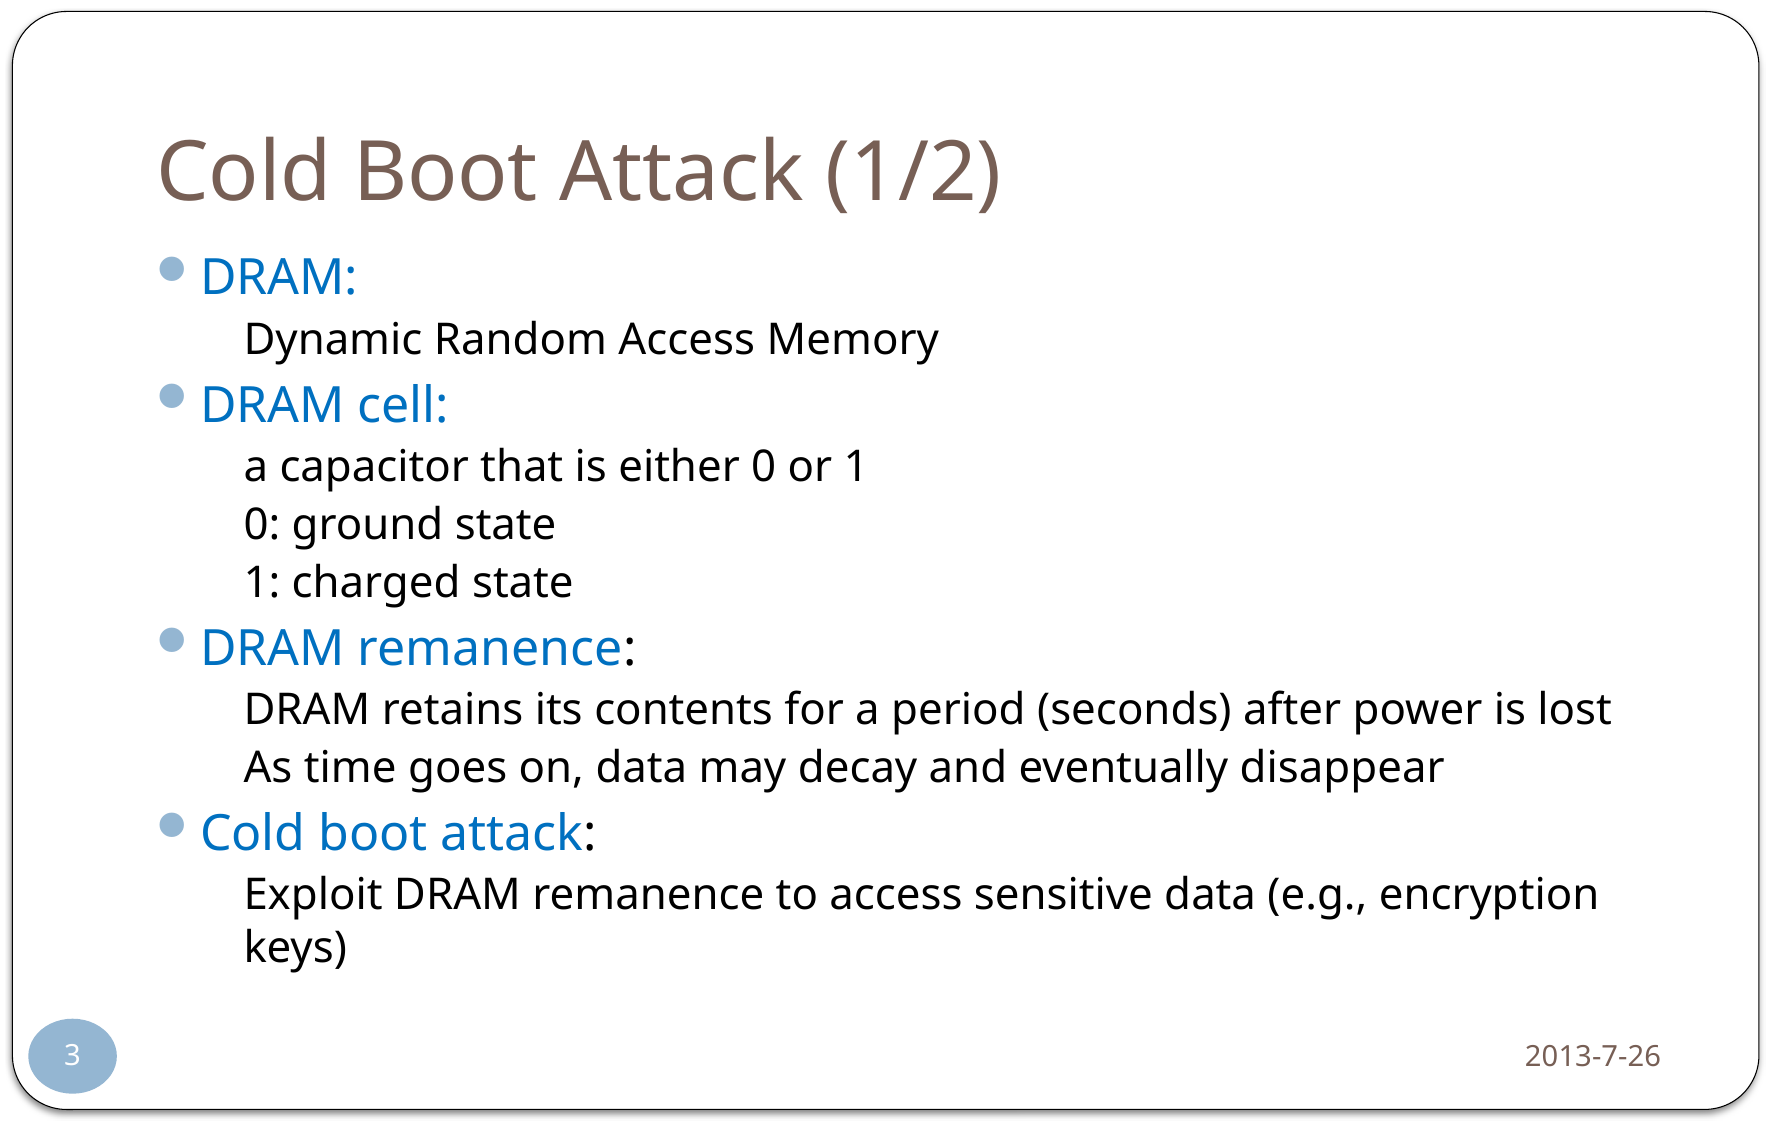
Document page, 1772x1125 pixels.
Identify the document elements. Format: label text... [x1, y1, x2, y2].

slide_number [1196, 1015, 1676, 1094]
title Cold Boot Attack (1/2) [141, 45, 1684, 233]
list DRAM: Dynamic Random Access Memory DRAM cell: a capacitor that is either 0 or 1 0: ground state 1: charged state DRAM remanence: DRAM retains its contents for a period (seconds) after power is lost As time goes on, data may decay and eventually disappear Cold boot attack: Exploit DRAM remanence to access sensitive data (e.g., encryption keys) [141, 237, 1684, 988]
slide_number 3 [28, 1018, 117, 1094]
